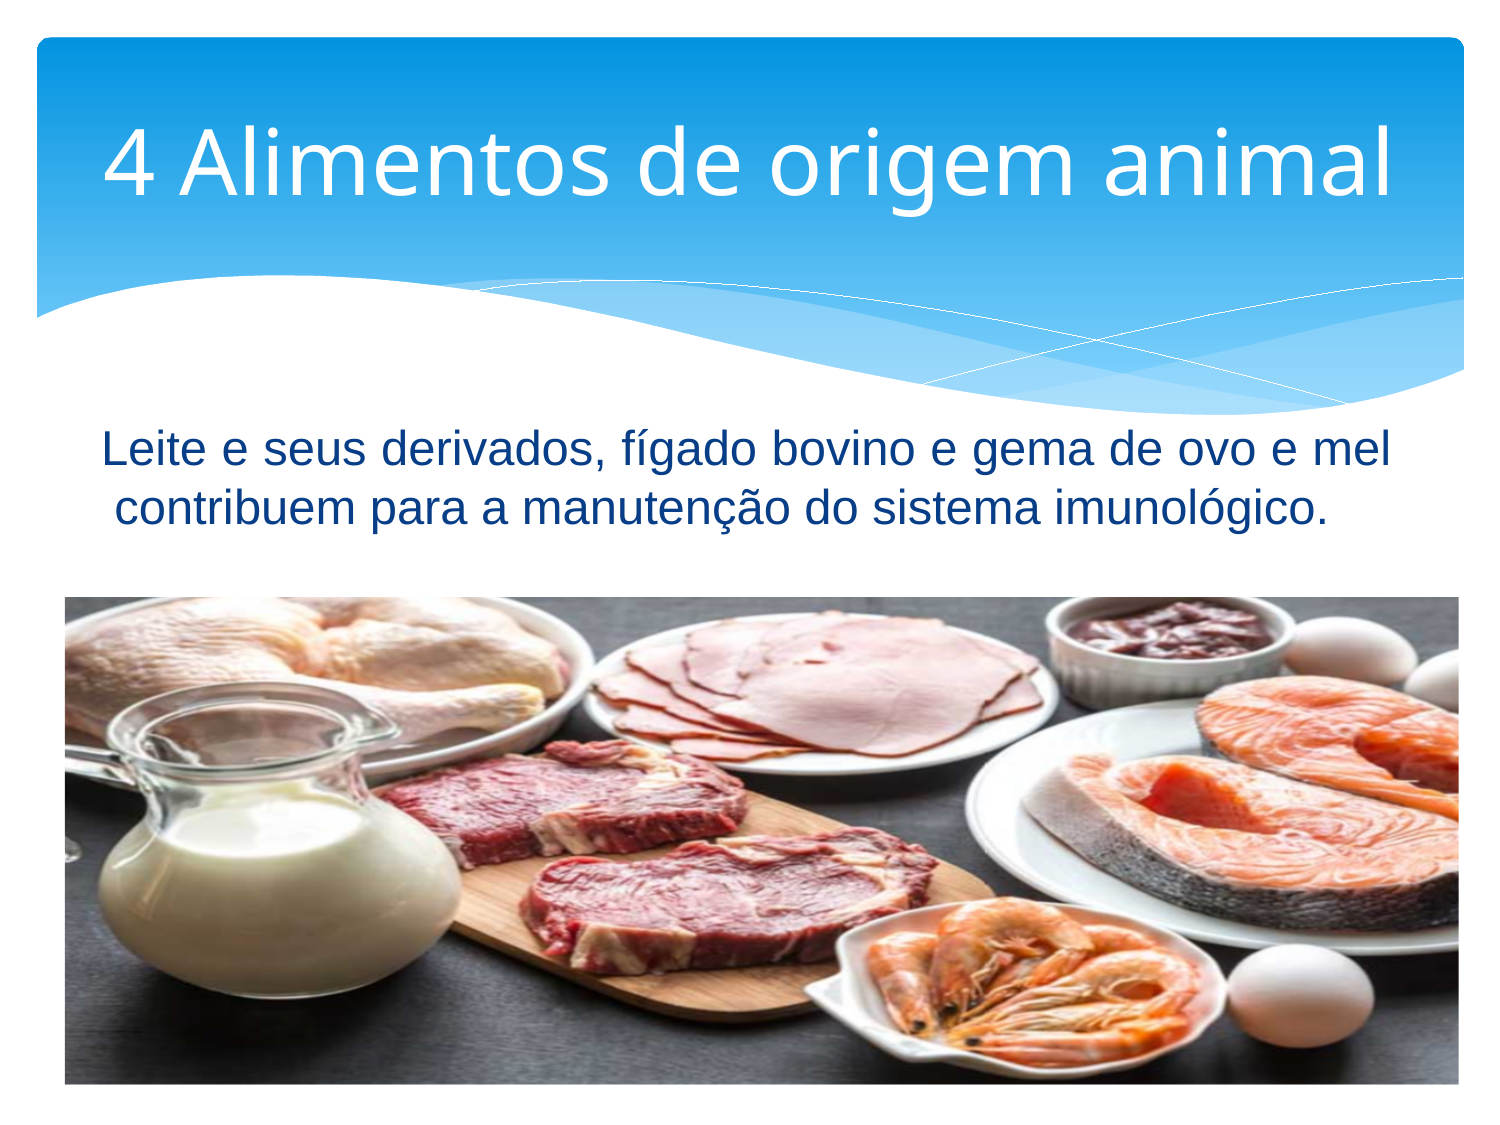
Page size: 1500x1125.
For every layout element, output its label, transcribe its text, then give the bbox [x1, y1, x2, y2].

title 4 Alimentos de origem animal [75, 55, 1425, 261]
list Leite e seus derivados, fígado bovino e gema de ovo e mel contribuem para a manutenção do sistema imunológico. [86, 408, 1409, 595]
picture [64, 597, 1459, 1086]
